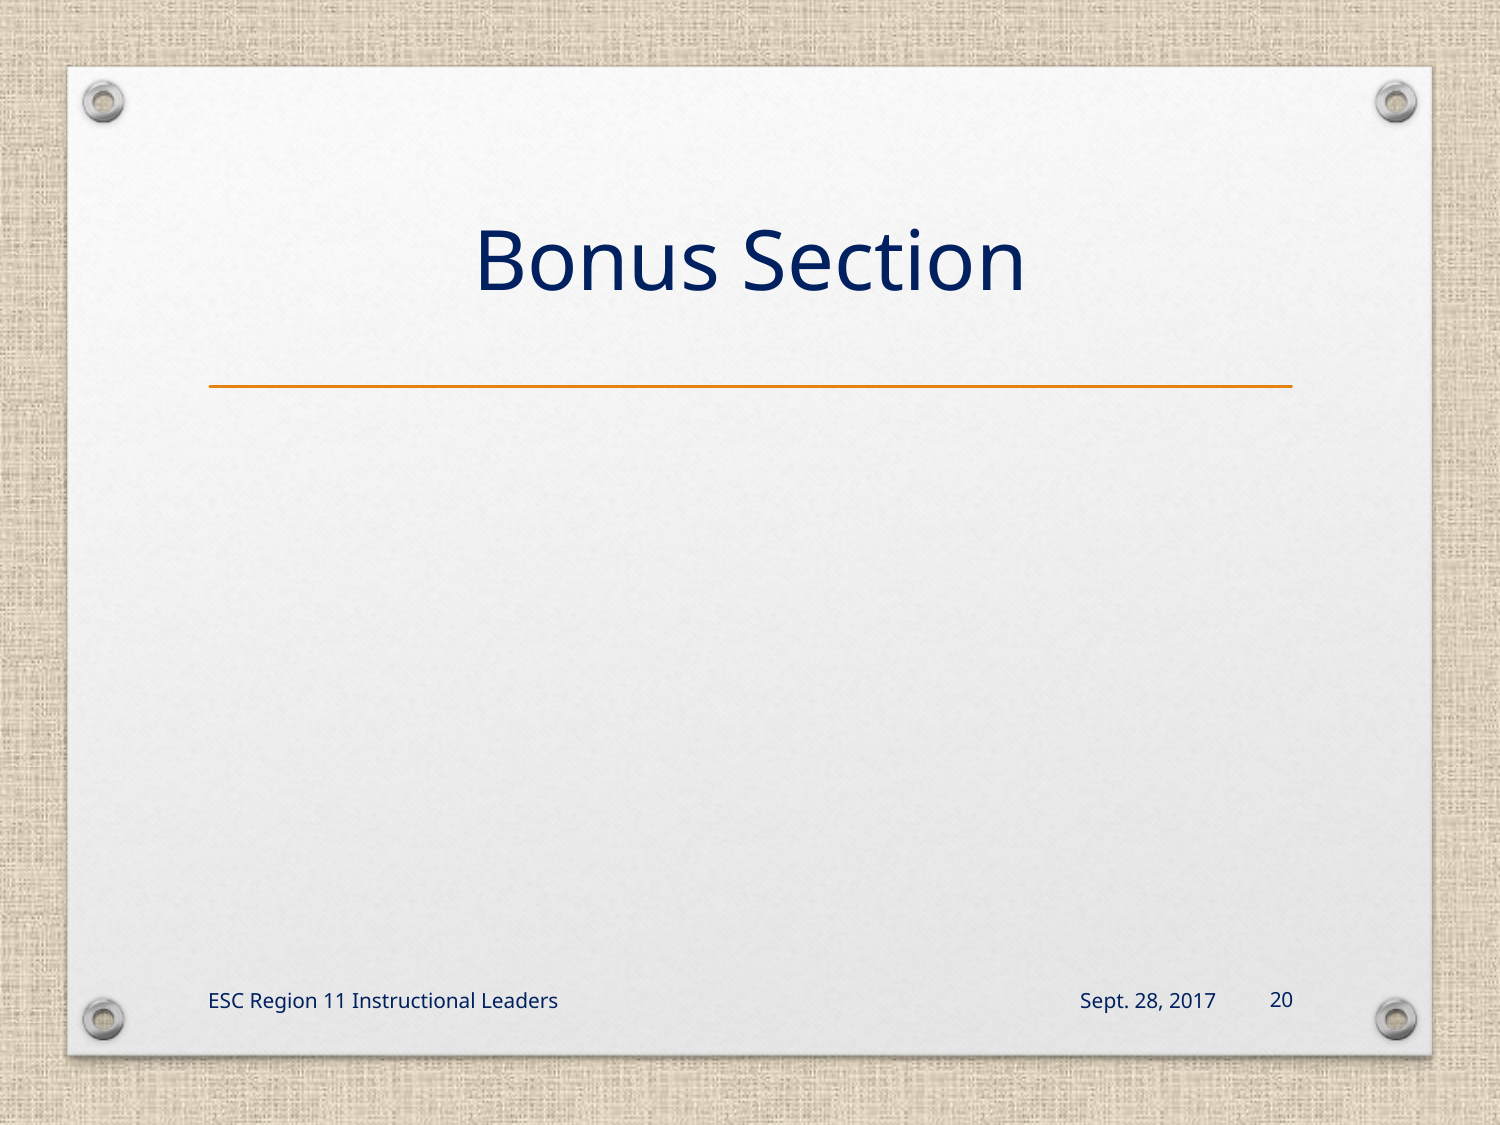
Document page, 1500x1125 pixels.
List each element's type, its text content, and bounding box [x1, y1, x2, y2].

footer ESC Region 11 Instructional Leaders [193, 977, 1031, 1024]
title Bonus Section [193, 150, 1309, 365]
slide_number 20 [1243, 977, 1309, 1024]
picture [0, 0, 1500, 1125]
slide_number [1042, 977, 1232, 1024]
